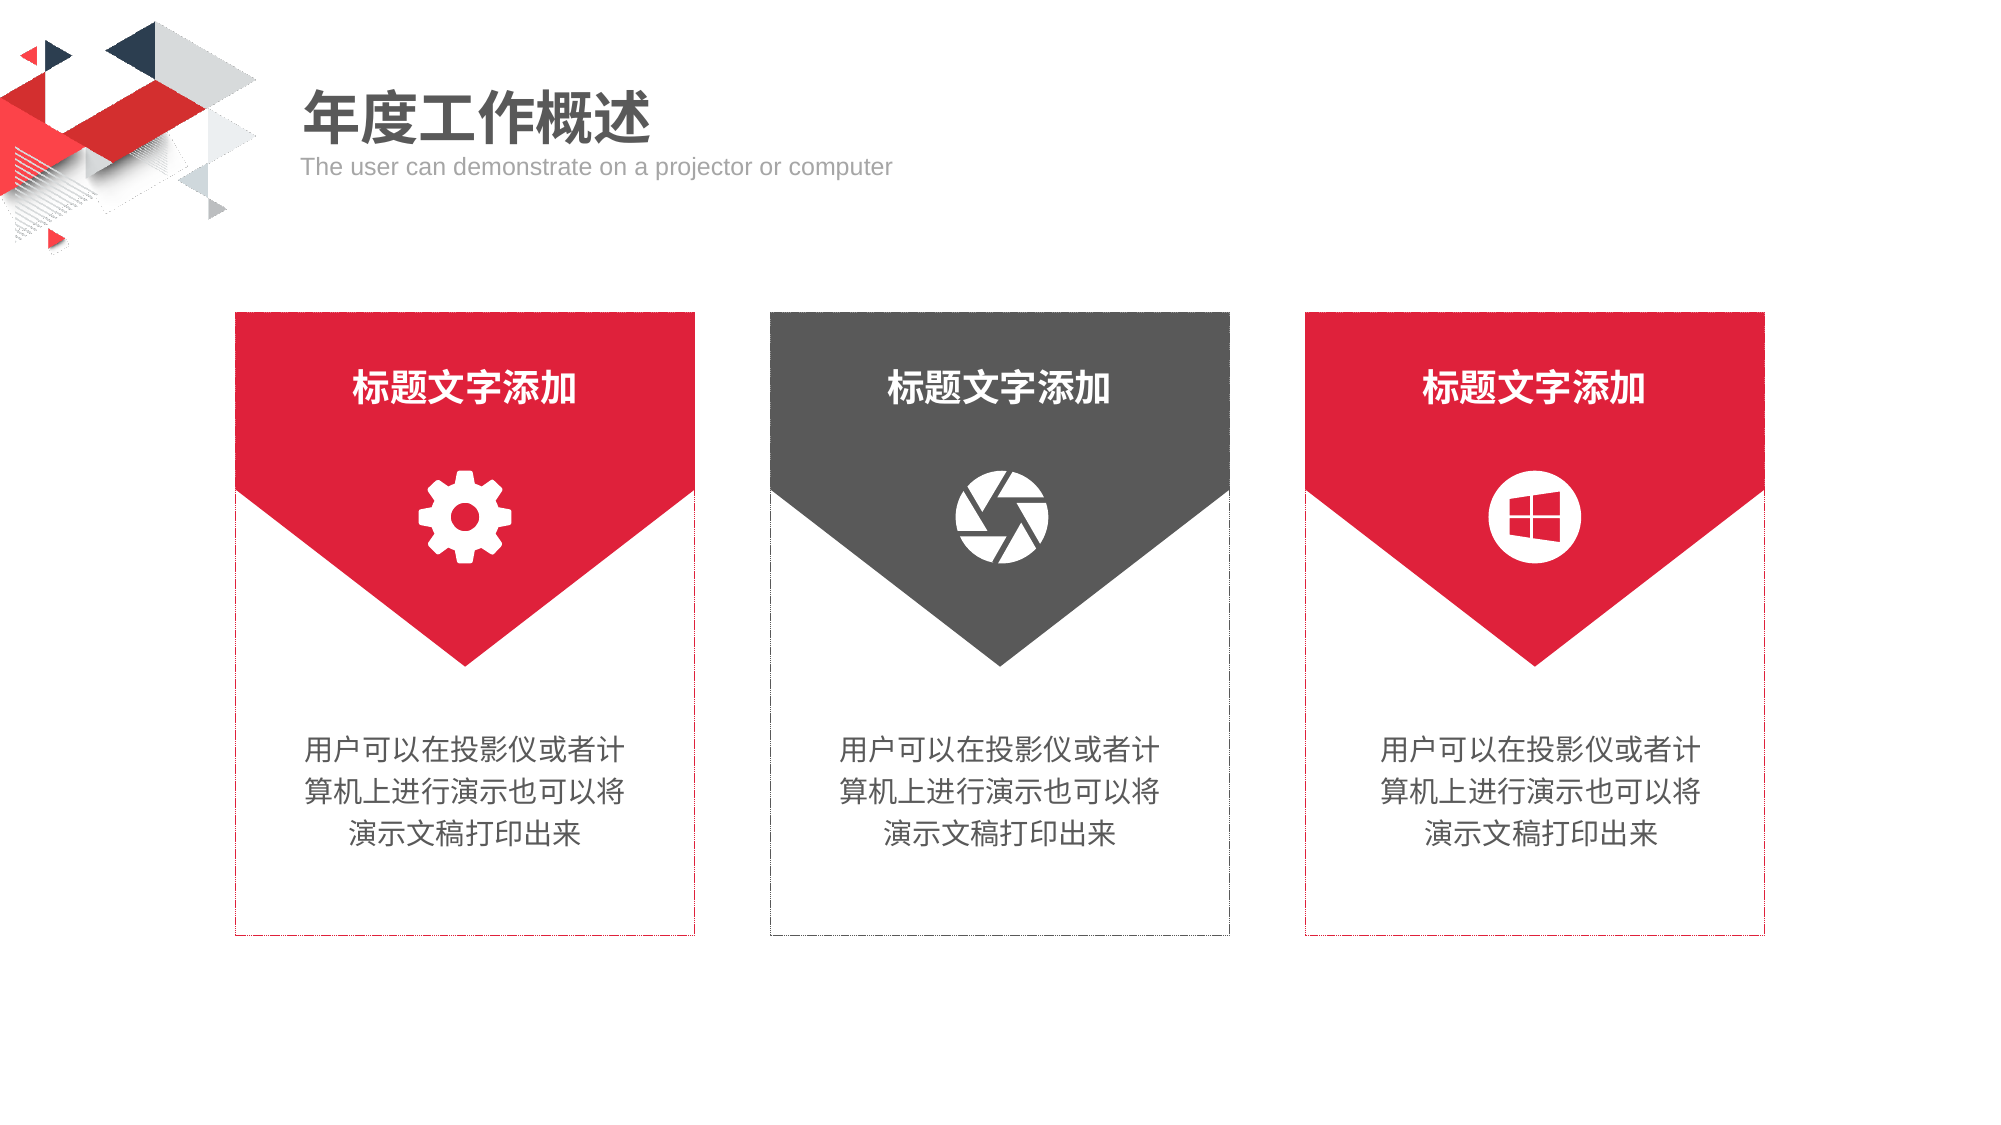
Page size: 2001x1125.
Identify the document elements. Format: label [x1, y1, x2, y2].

text_box [285, 73, 1116, 189]
text_box [1305, 312, 1765, 936]
text_box [235, 312, 695, 936]
text_box [770, 312, 1230, 936]
picture [0, 21, 256, 255]
